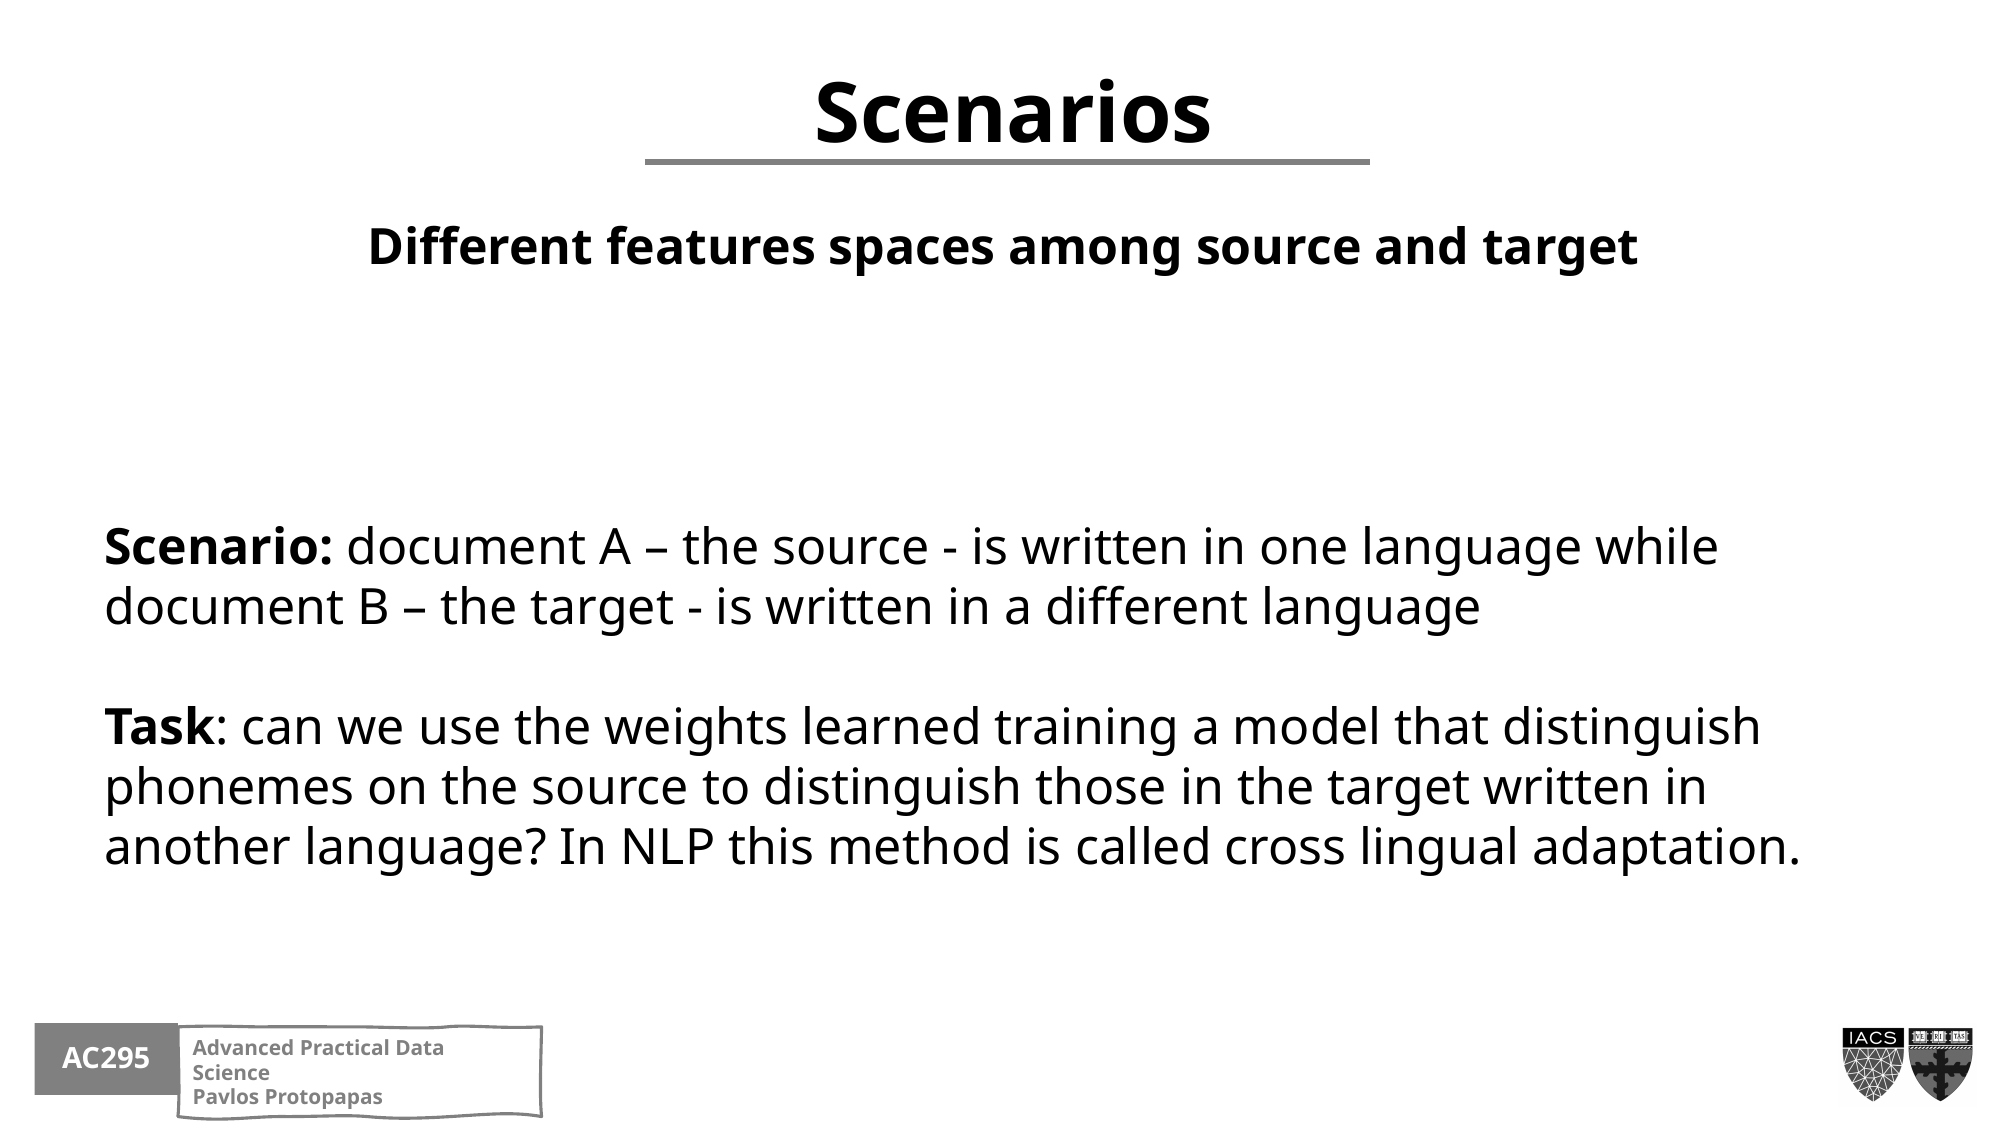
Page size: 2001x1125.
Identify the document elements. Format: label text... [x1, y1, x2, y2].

picture [1838, 1023, 1977, 1107]
list Scenarios [190, 51, 1838, 158]
